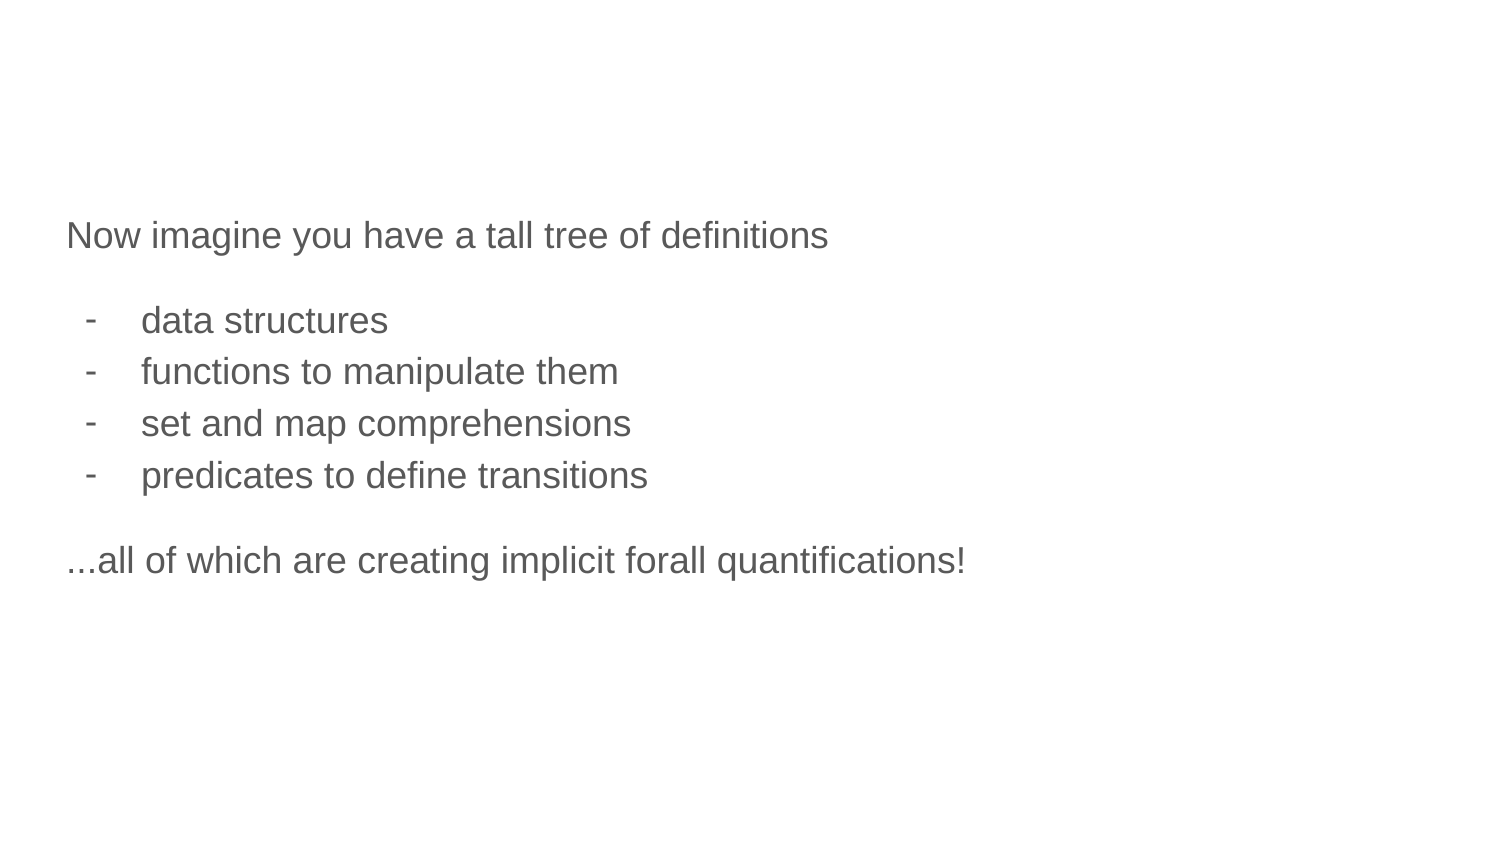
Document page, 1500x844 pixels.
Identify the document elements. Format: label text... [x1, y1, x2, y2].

list Now imagine you have a tall tree of definitions data structures functions to manipulate them set and map comprehensions predicates to define transitions ...all of which are creating implicit forall quantifications! [51, 189, 1449, 750]
